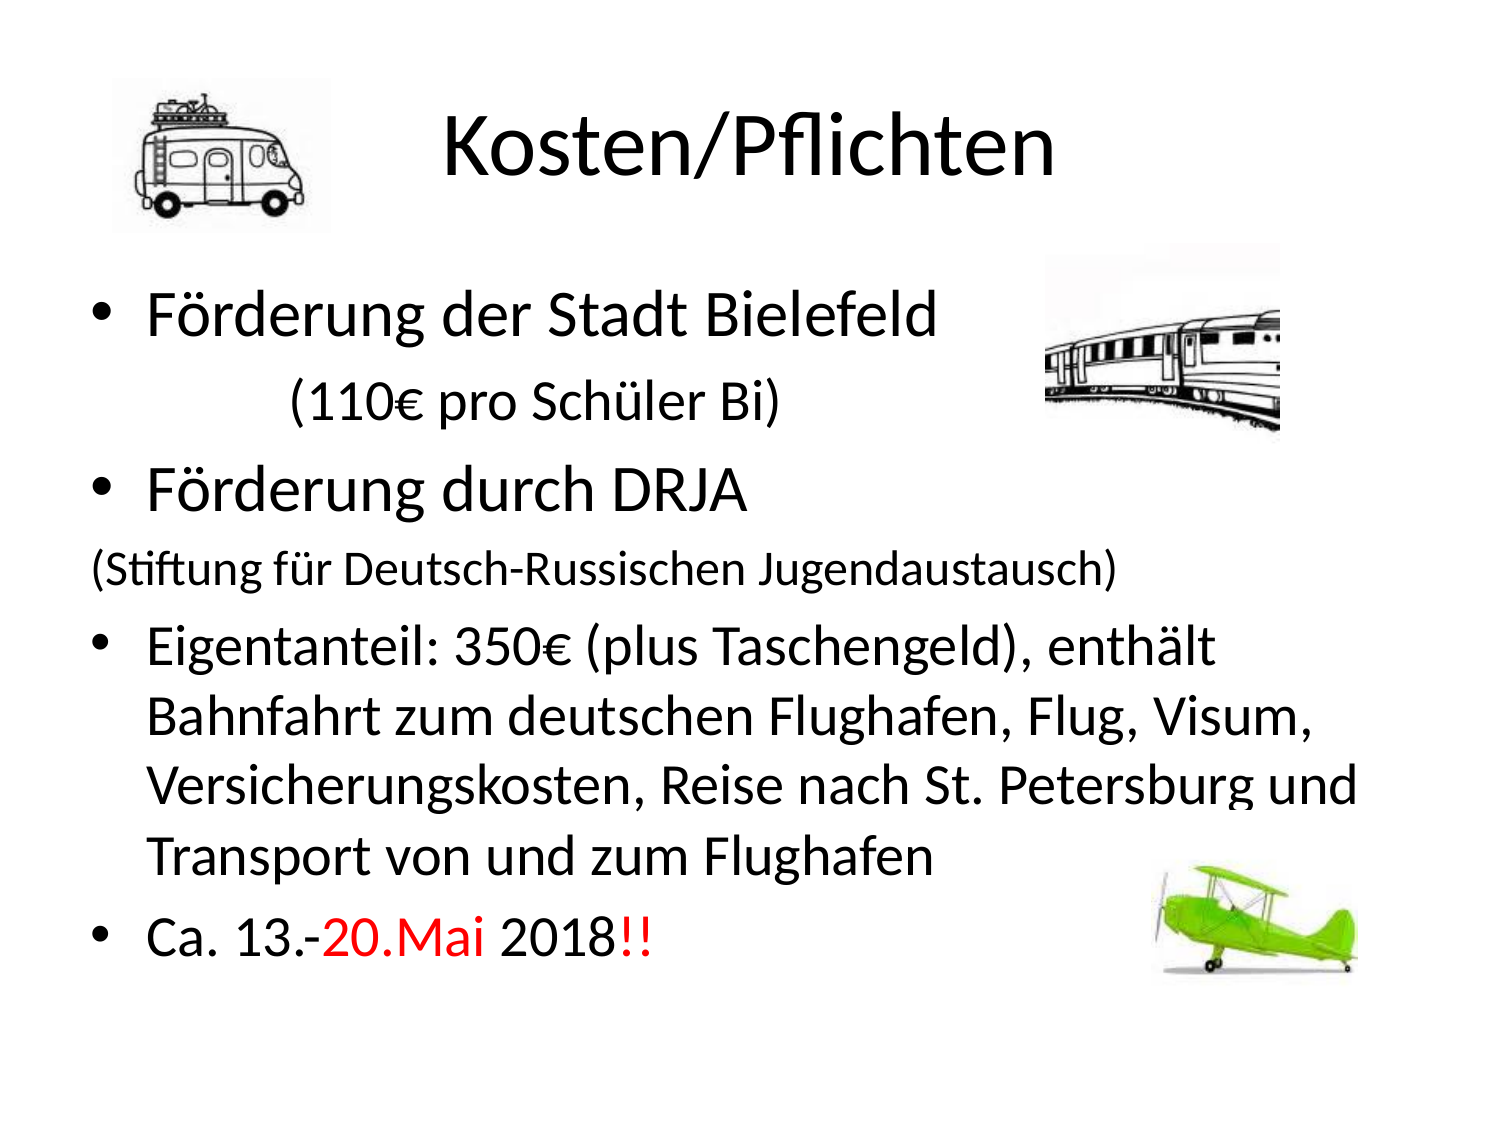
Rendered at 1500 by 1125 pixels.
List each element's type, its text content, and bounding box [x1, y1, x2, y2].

picture [1151, 810, 1359, 1018]
picture [1045, 243, 1280, 479]
picture [111, 77, 332, 234]
title Kosten/Pflichten [75, 45, 1425, 233]
list Förderung der Stadt Bielefeld (110€ pro Schüler Bi) Förderung durch DRJA (Stiftung für Deutsch-Russischen Jugendaustausch) Eigentanteil: 350€ (plus Taschengeld), enthält Bahnfahrt zum deutschen Flughafen, Flug, Visum, Versicherungskosten, Reise nach St. Petersburg und Transport von und zum Flughafen Ca. 13.-20.Mai 2018!! [75, 262, 1425, 1005]
